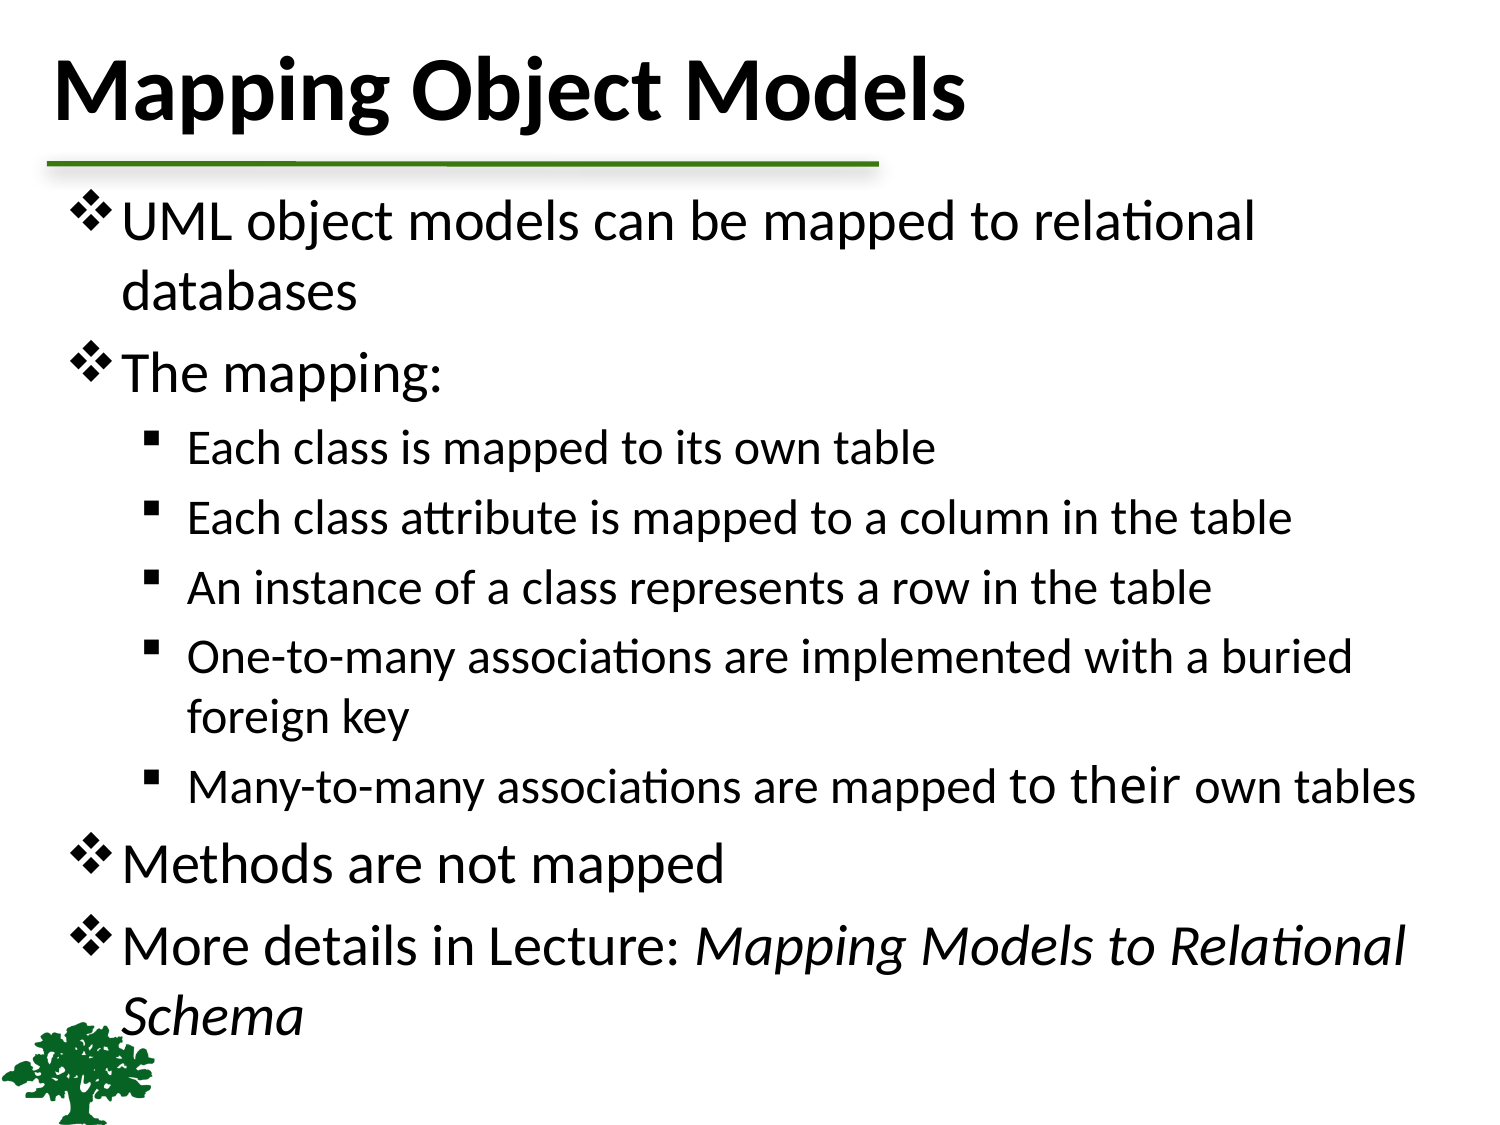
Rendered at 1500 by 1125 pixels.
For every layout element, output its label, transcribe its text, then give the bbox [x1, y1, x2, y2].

list UML object models can be mapped to relational databases The mapping: Each class is mapped to its own table Each class attribute is mapped to a column in the table An instance of a class represents a row in the table One-to-many associations are implemented with a buried foreign key Many-to-many associations are mapped to their own tables Methods are not mapped More details in Lecture: Mapping Models to Relational Schema [49, 174, 1500, 1013]
picture [0, 1021, 157, 1125]
title Mapping Object Models [37, 24, 1401, 143]
